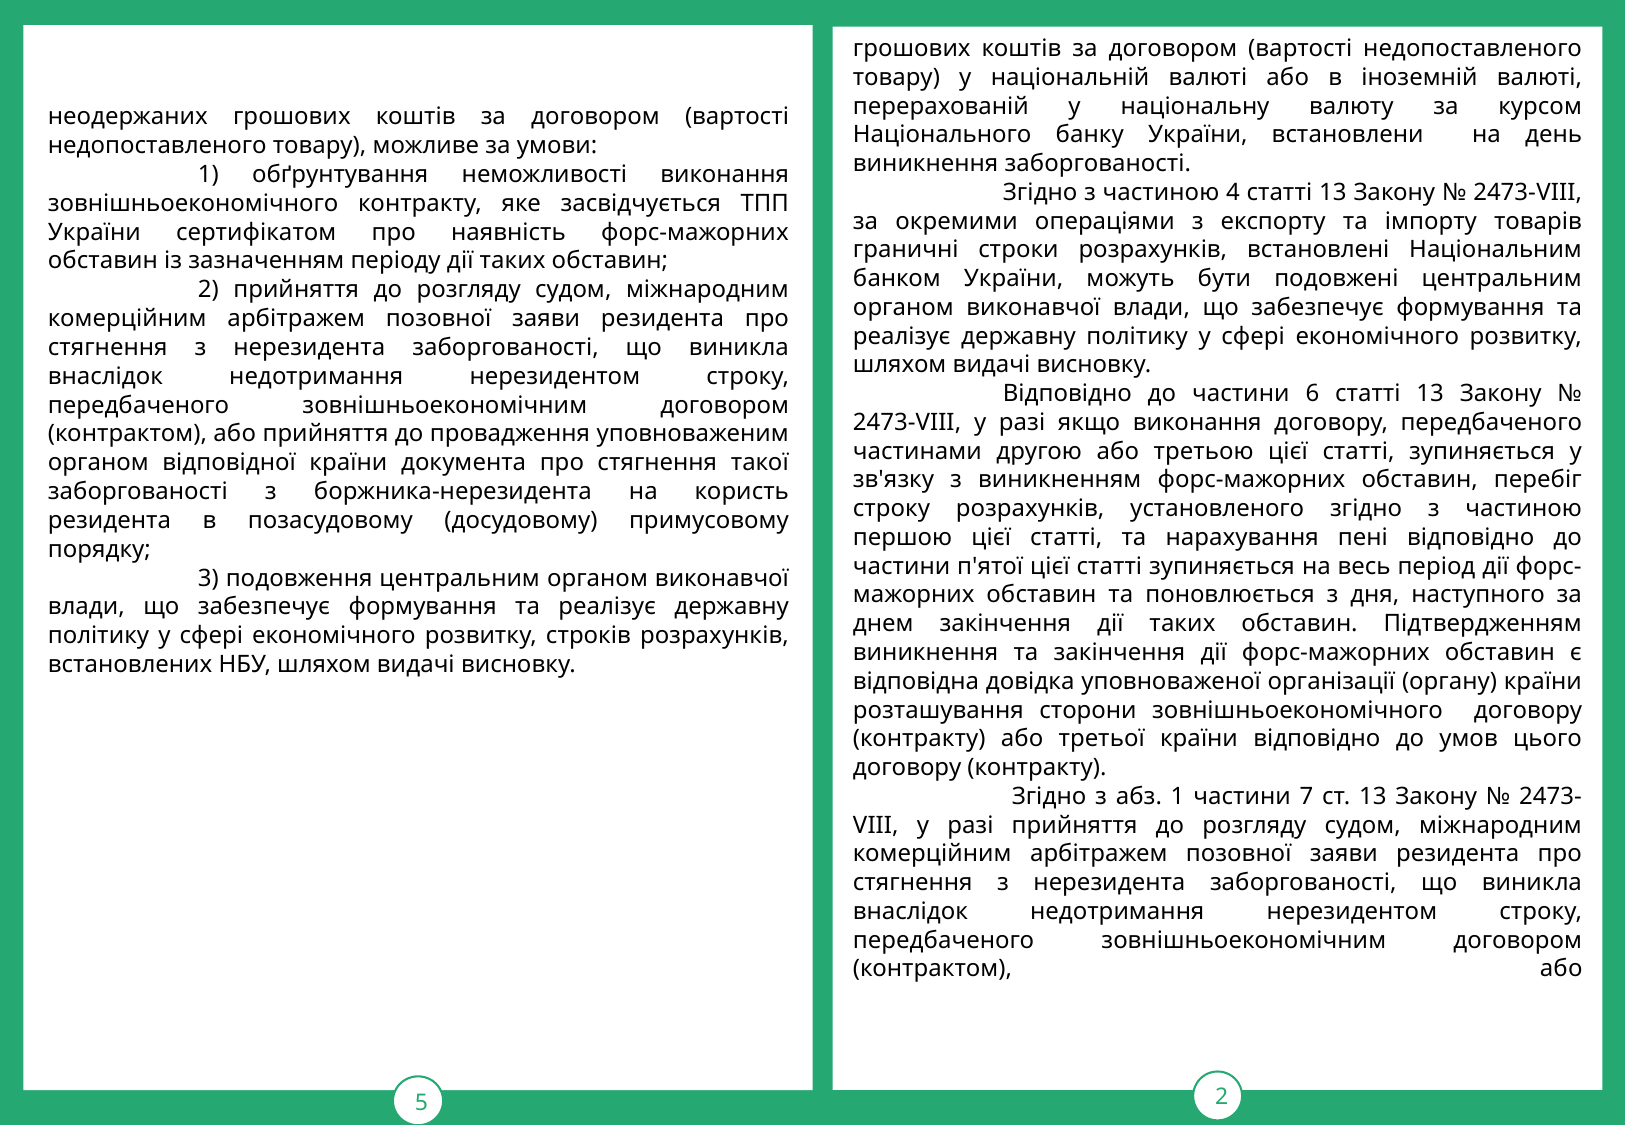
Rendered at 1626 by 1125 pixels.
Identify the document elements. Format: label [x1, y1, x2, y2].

text_box [23, 25, 813, 1125]
text_box [832, 26, 1603, 1121]
